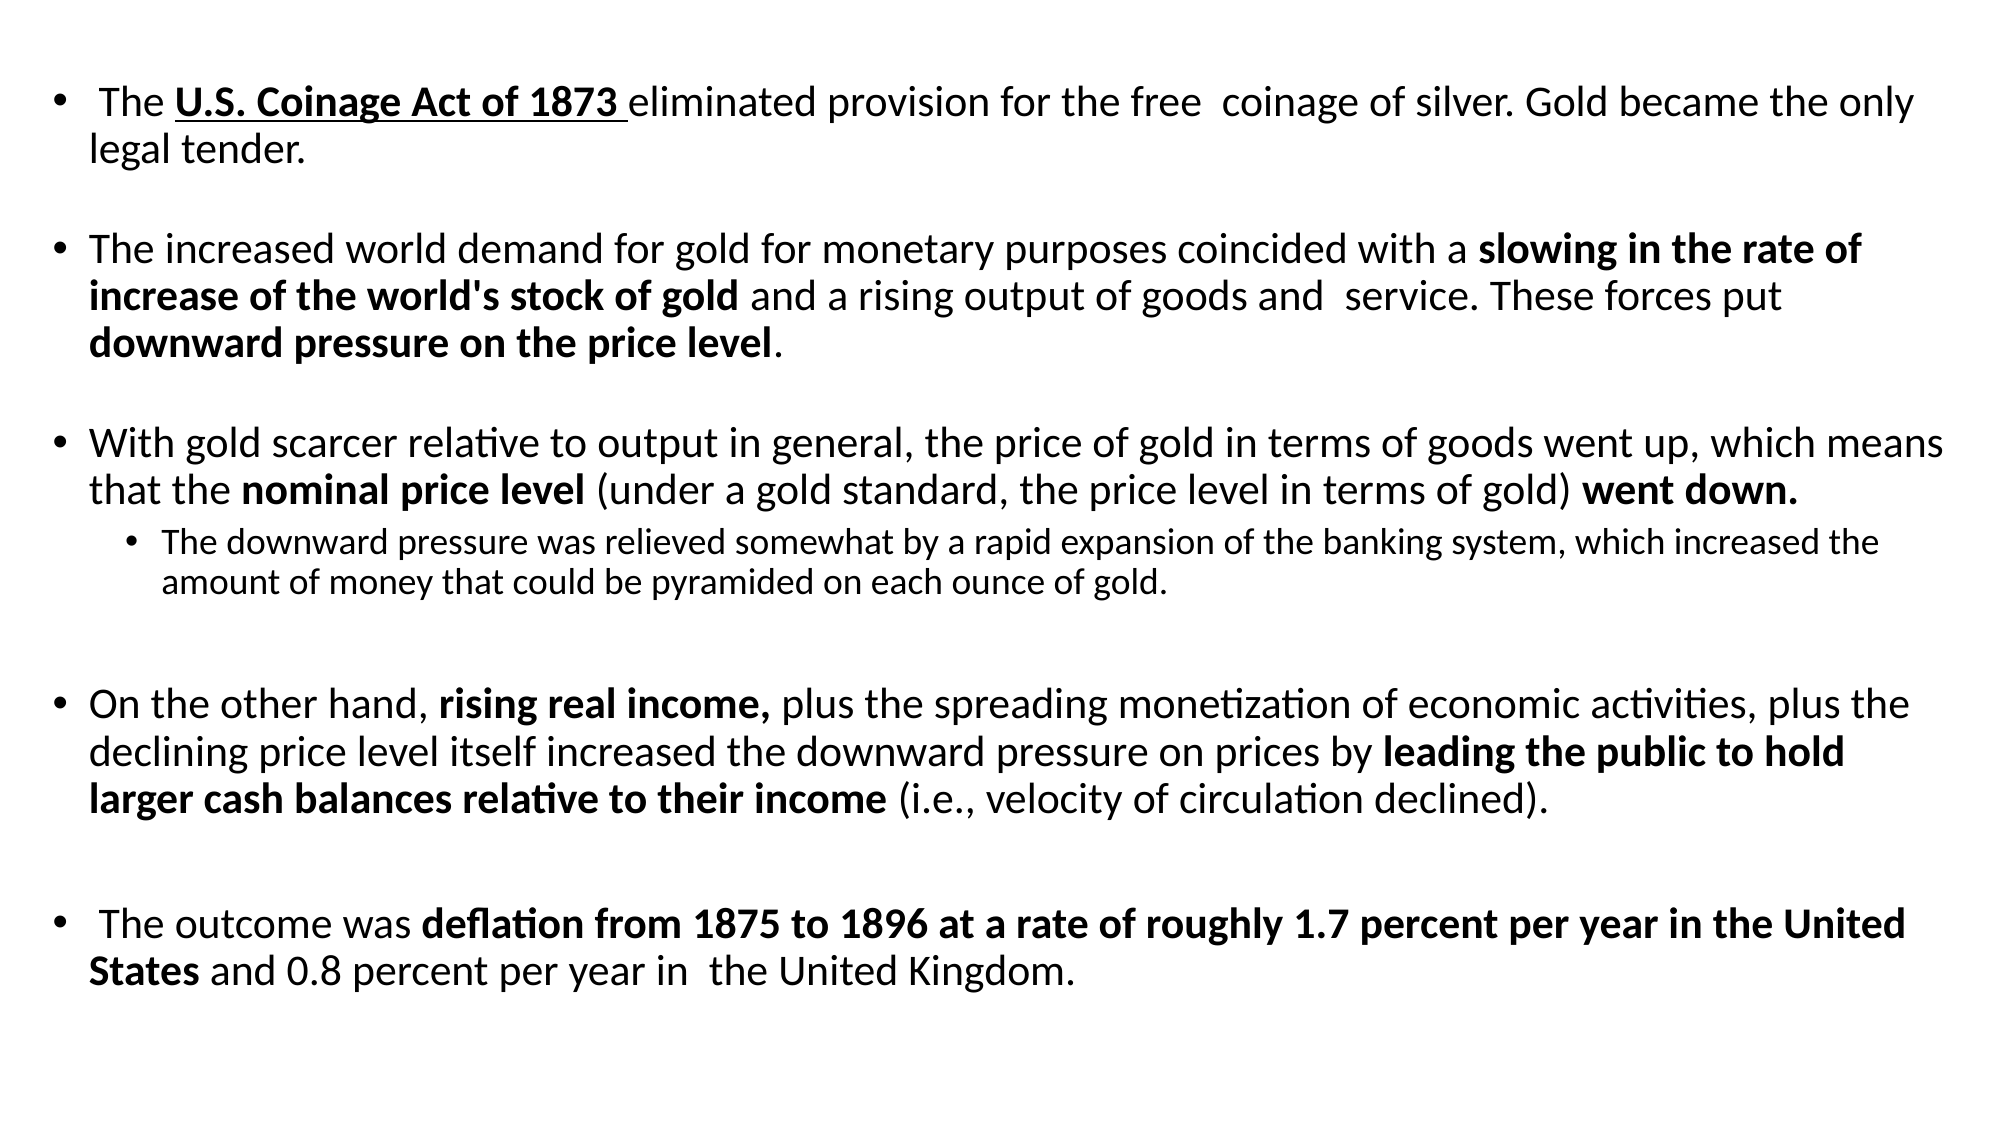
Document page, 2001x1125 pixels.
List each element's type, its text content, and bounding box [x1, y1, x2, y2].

list The U.S. Coinage Act of 1873 eliminated provision for the free coinage of silver. Gold became the only legal tender. The increased world demand for gold for monetary purposes coincided with a slowing in the rate of increase of the world's stock of gold and a rising output of goods and service. These forces put downward pressure on the price level. With gold scarcer relative to output in general, the price of gold in terms of goods went up, which means that the nominal price level (under a gold standard, the price level in terms of gold) went down. The downward pressure was relieved somewhat by a rapid expansion of the banking system, which increased the amount of money that could be pyramided on each ounce of gold. On the other hand, rising real income, plus the spreading monetization of economic activities, plus the declining price level itself increased the downward pressure on prices by leading the public to hold larger cash balances relative to their income (i.e., velocity of circulation declined). The outcome was deflation from 1875 to 1896 at a rate of roughly 1.7 percent per year in the United States and 0.8 percent per year in the United Kingdom. [37, 71, 1971, 1014]
